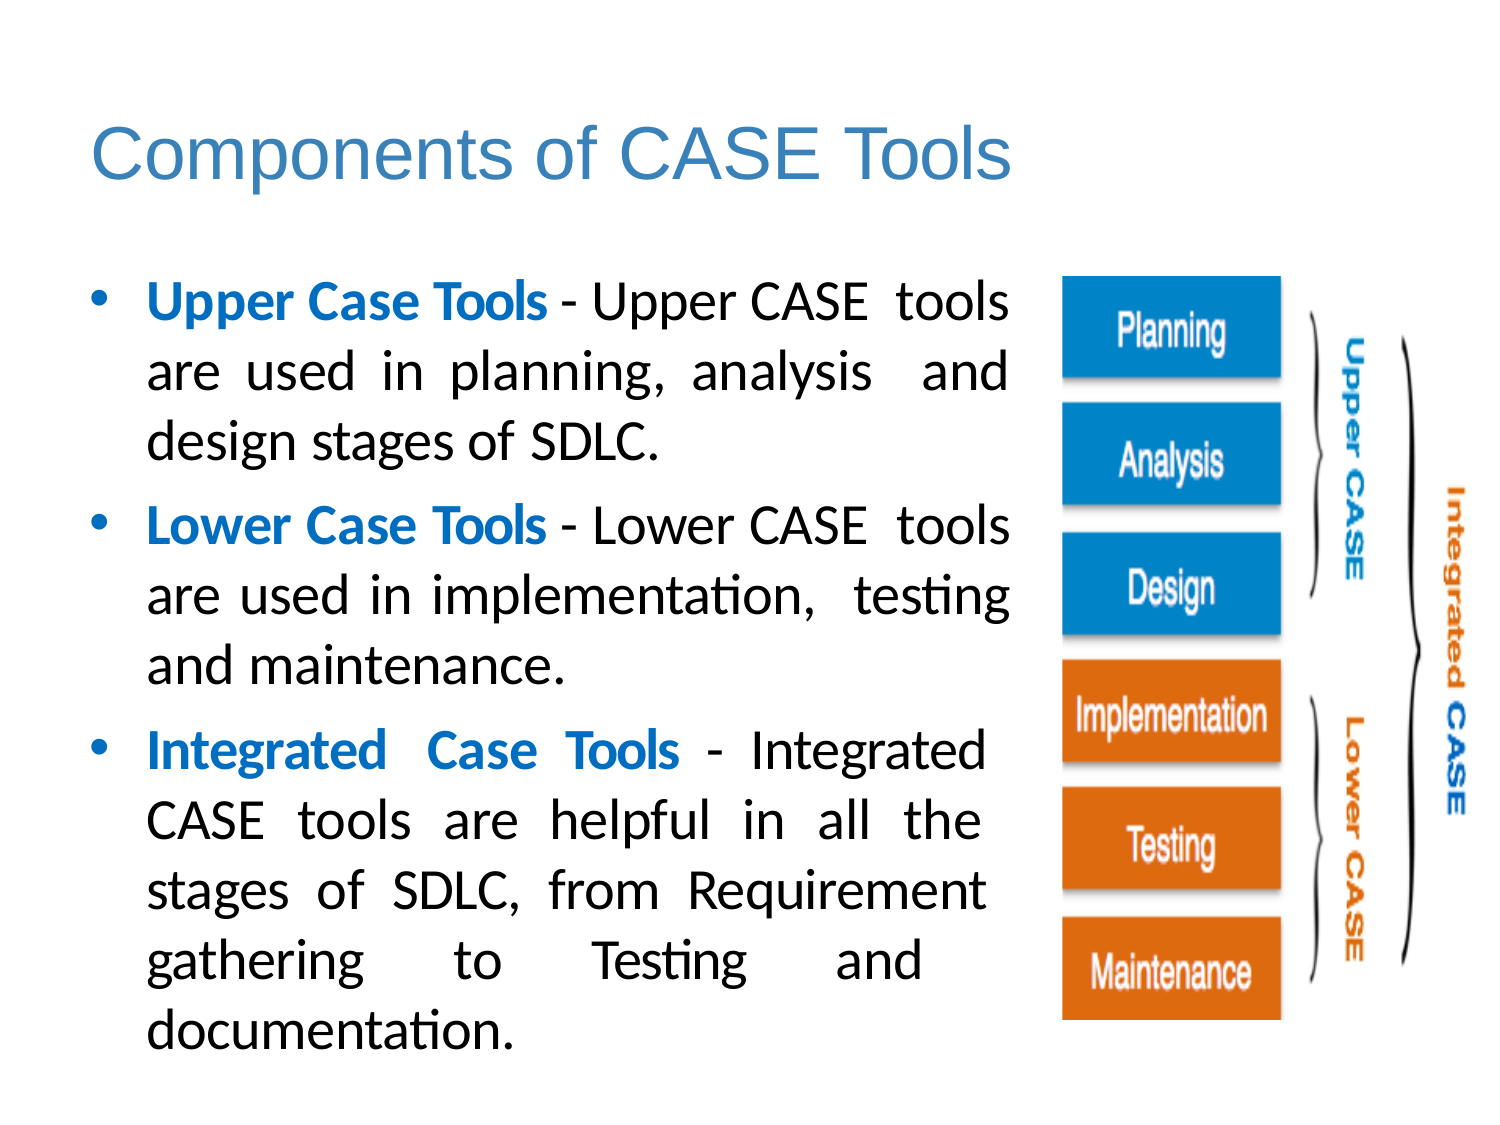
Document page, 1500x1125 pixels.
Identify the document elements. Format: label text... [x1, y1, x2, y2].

text_box Upper Case Tools - Upper CASE tools are used in planning, analysis and design stages of SDLC. Lower Case Tools - Lower CASE tools are used in implementation, testing and maintenance. Integrated Case Tools - Integrated CASE tools are helpful in all the stages of SDLC, from Requirement gathering to Testing and documentation. [87, 260, 1015, 1061]
text_box [1062, 276, 1466, 1020]
title Components of CASE Tools [87, 102, 1020, 293]
